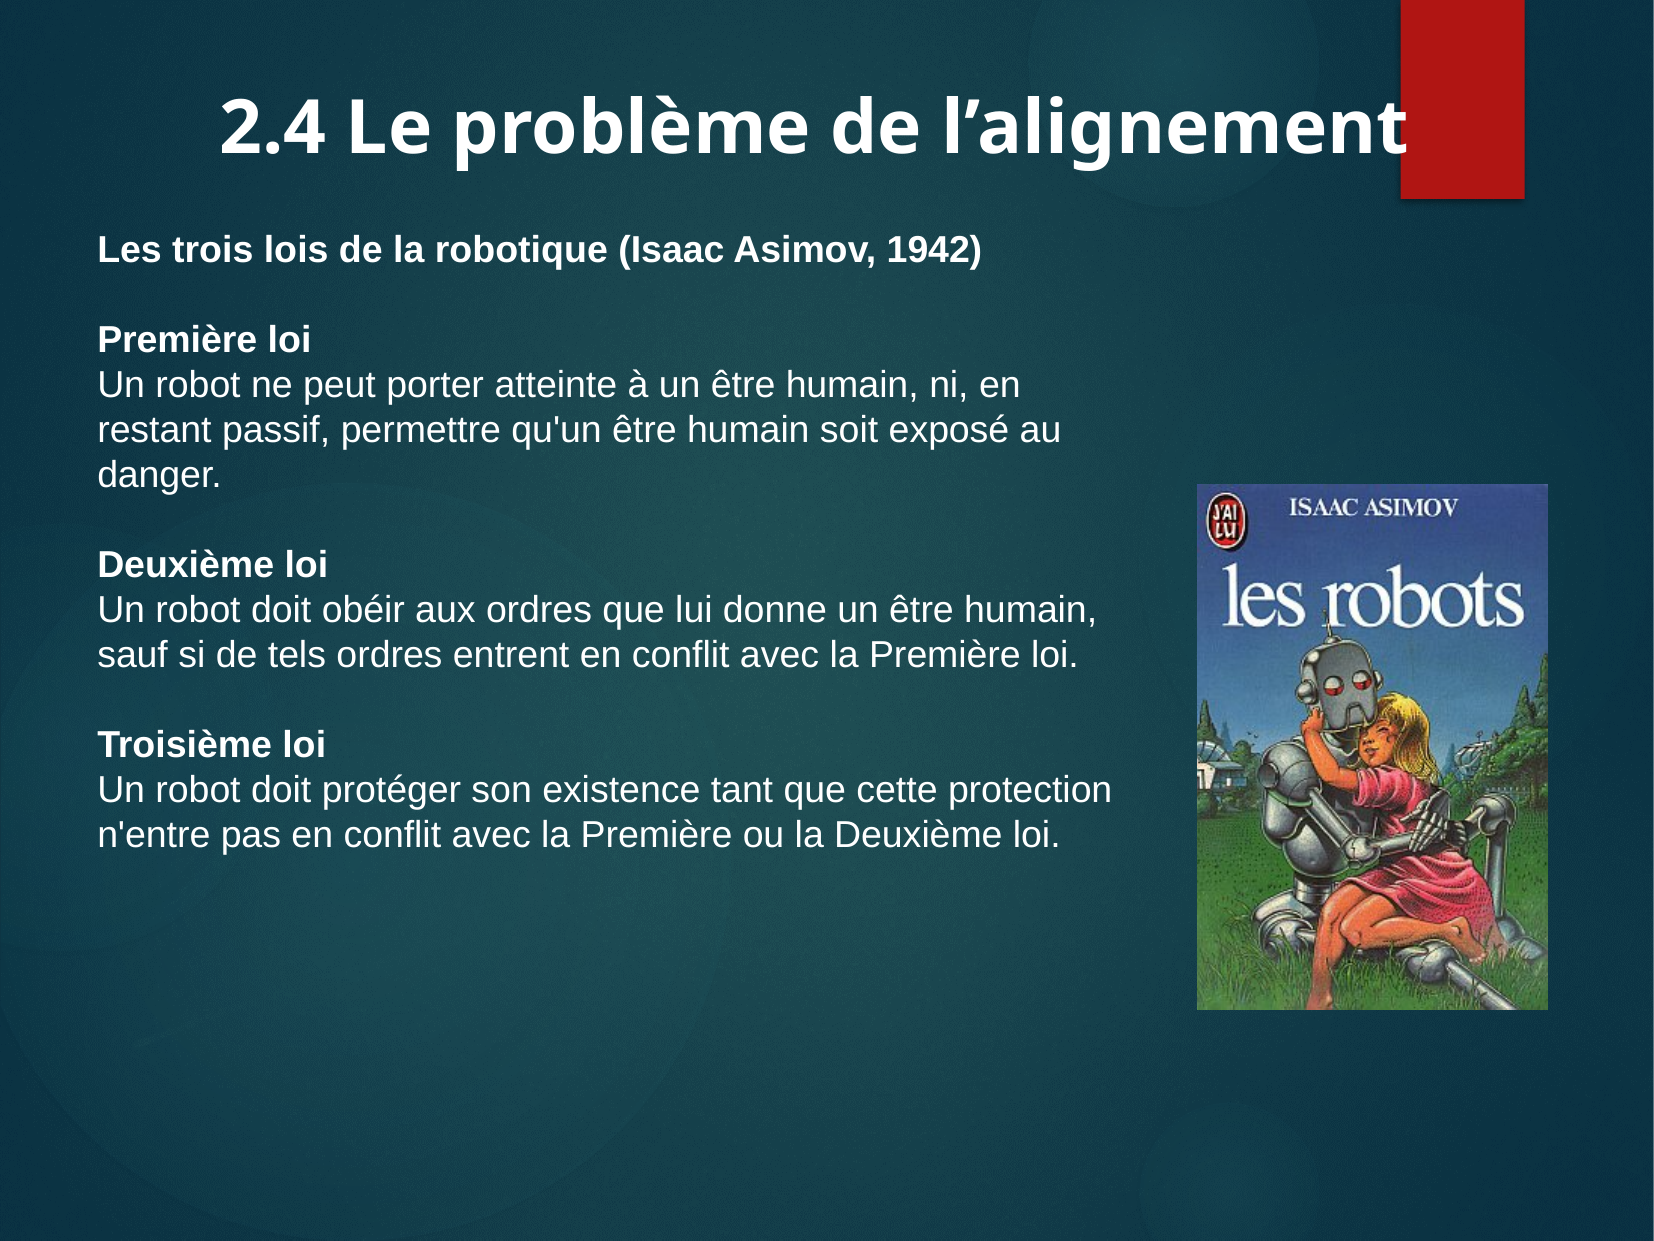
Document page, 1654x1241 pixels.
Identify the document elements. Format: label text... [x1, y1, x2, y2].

picture [1197, 483, 1548, 1010]
text_box Les trois lois de la robotique (Isaac Asimov, 1942) Première loi Un robot ne peut porter atteinte à un être humain, ni, en restant passif, permettre qu'un être humain soit exposé au danger. Deuxième loi Un robot doit obéir aux ordres que lui donne un être humain, sauf si de tels ordres entrent en conflit avec la Première loi. Troisième loi Un robot doit protéger son existence tant que cette protection n'entre pas en conflit avec la Première ou la Deuxième loi. [82, 217, 1158, 863]
text_box 2.4 Le problème de l’alignement [11, 0, 1618, 350]
